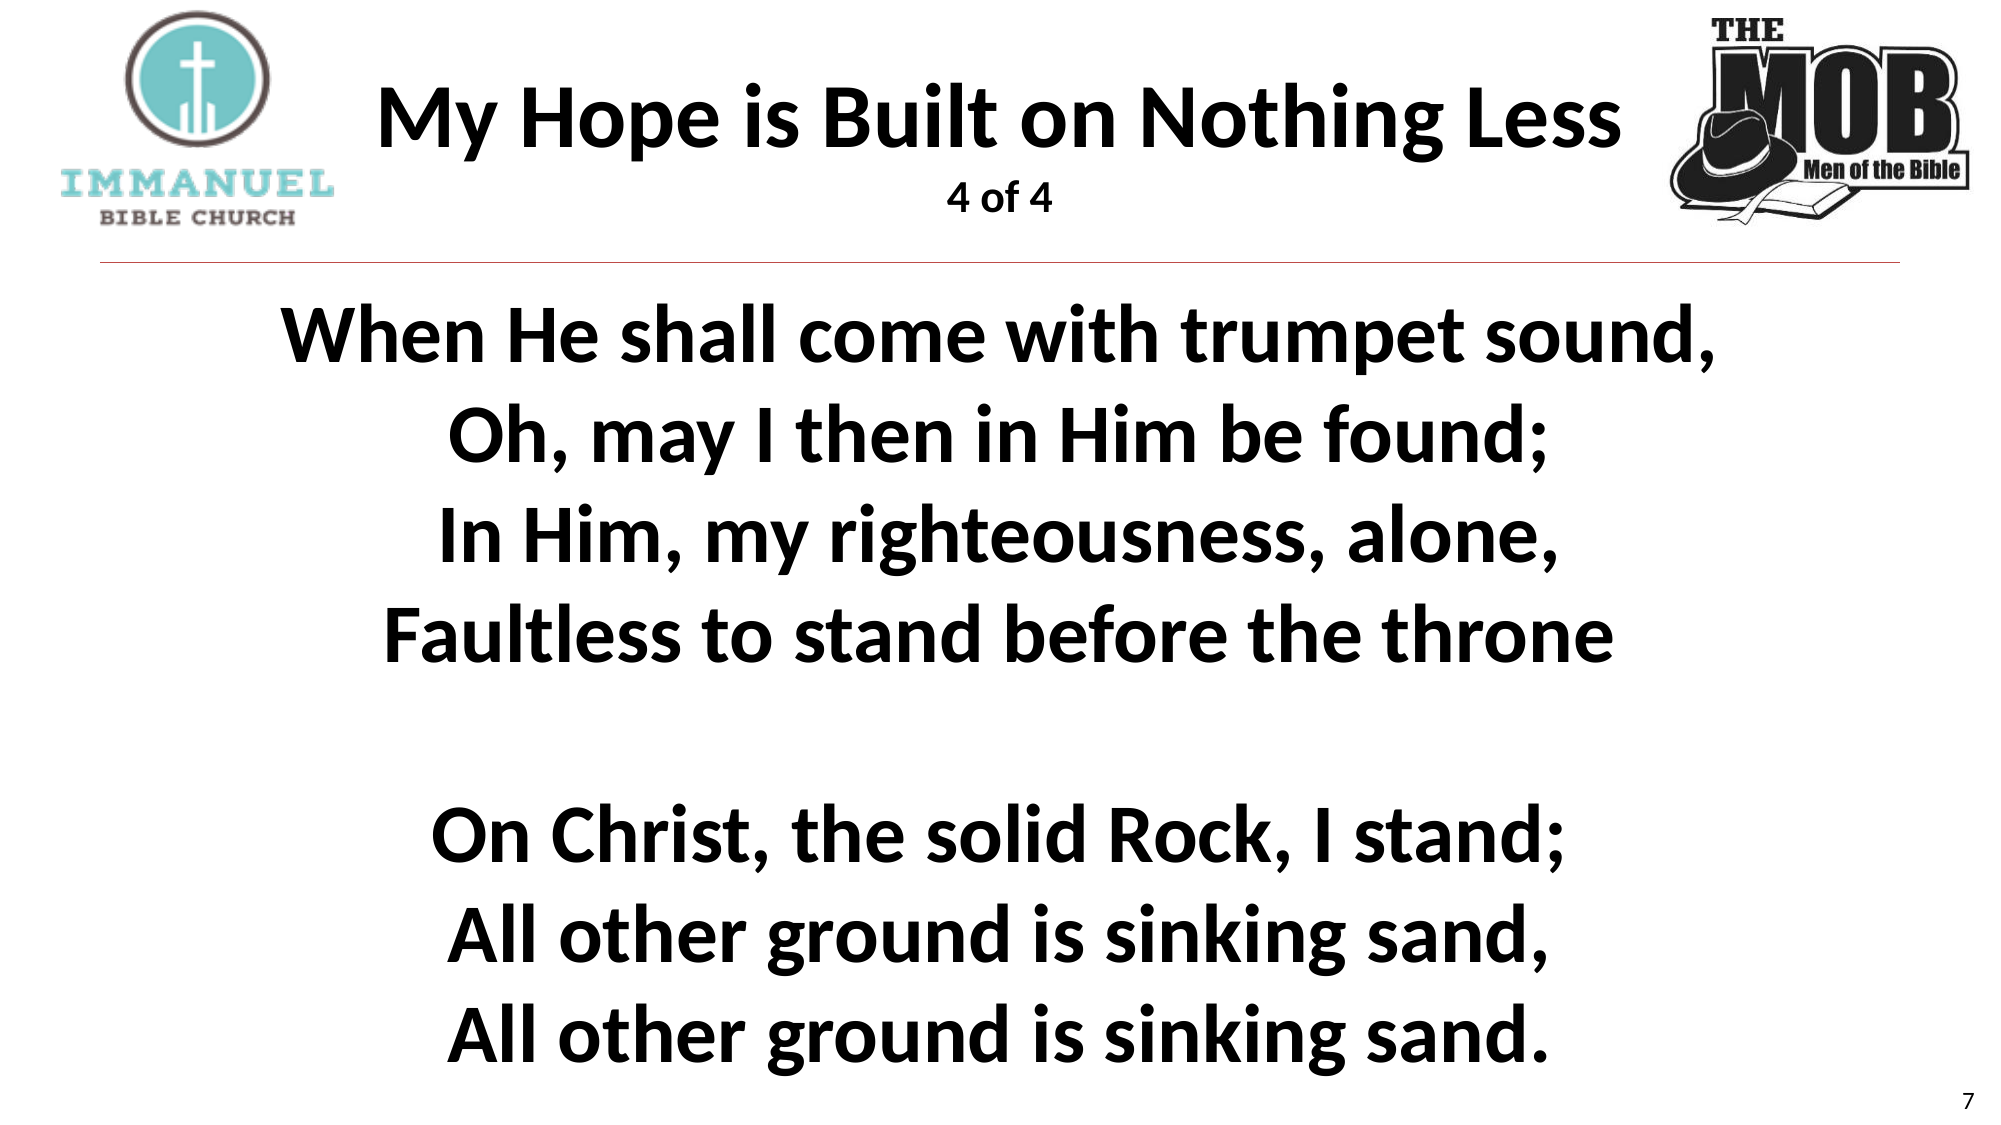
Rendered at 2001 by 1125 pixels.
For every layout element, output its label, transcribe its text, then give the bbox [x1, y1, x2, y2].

list When He shall come with trumpet sound, Oh, may I then in Him be found; In Him, my righteousness, alone, Faultless to stand before the throne On Christ, the solid Rock, I stand; All other ground is sinking sand, All other ground is sinking sand. [99, 271, 1900, 1070]
slide_number 7 [1839, 1069, 1990, 1125]
title My Hope is Built on Nothing Less 4 of 4 [99, 45, 1900, 233]
picture [1662, 18, 1975, 228]
picture [58, 0, 338, 250]
